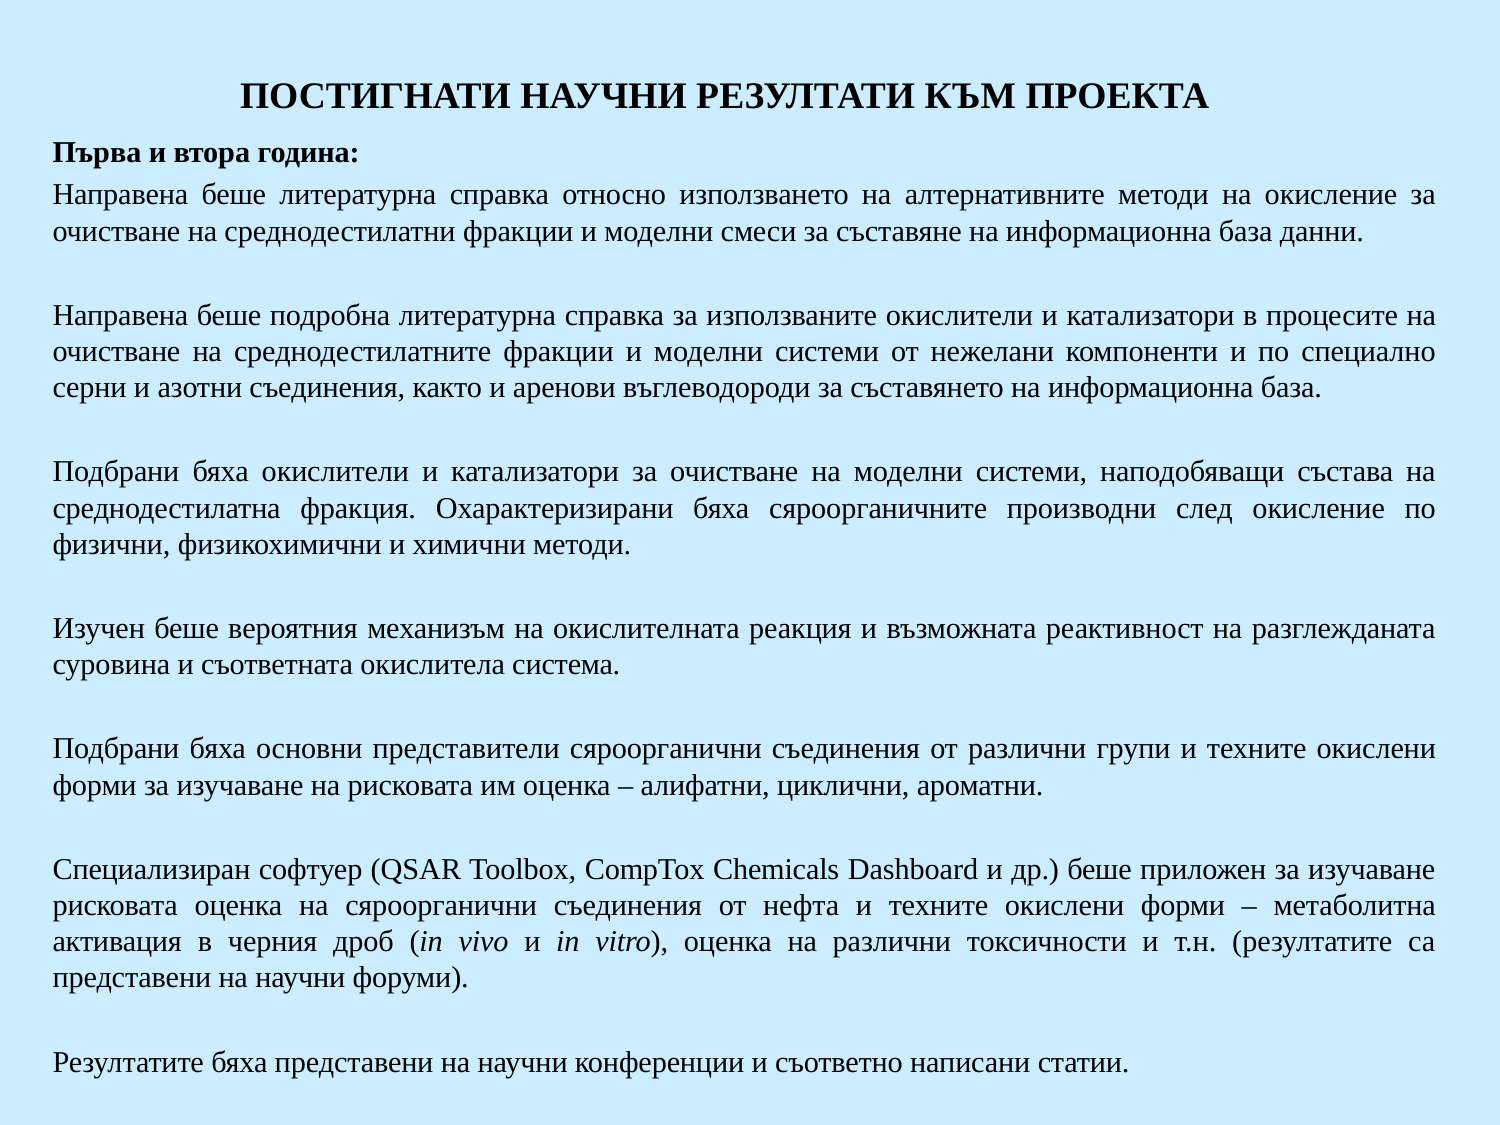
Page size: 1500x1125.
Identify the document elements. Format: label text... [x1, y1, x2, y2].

subtitle Първа и втора година: Направена беше литературна справка относно използването на алтернативните методи на окисление за очистване на среднодестилатни фракции и моделни смеси за съставяне на информационна база данни. Направена беше подробна литературна справка за използваните окислители и катализатори в процесите на очистване на среднодестилатните фракции и моделни системи от нежелани компоненти и по специално серни и азотни съединения, както и аренови въглеводороди за съставянето на информационна база. Подбрани бяха окислители и катализатори за очистване на моделни системи, наподобяващи състава на среднодестилатна фракция. Охарактеризирани бяха сяроорганичните производни след окисление по физични, физикохимични и химични методи. Изучен беше вероятния механизъм на окислителната реакция и възможната реактивност на разглежданата суровина и съответната окислитела система. Подбрани бяха основни представители сяроорганични съединения от различни групи и техните окислени форми за изучаване на рисковата им оценка – алифатни, циклични, ароматни. Специализиран софтуер (QSAR Toolbox, CompTox Chemicals Dashboard и др.) беше приложен за изучаване рисковата оценка на сяроорганични съединения от нефта и техните окислени форми – метаболитна активация в черния дроб (in vivo и in vitro), оценка на различни токсичности и т.н. (резултатите са представени на научни форуми). Резултатите бяха представени на научни конференции и съответно написани статии. [37, 125, 1450, 1100]
title ПОСТИГНАТИ НАУЧНИ РЕЗУЛТАТИ КЪМ ПРОЕКТА [87, 37, 1363, 125]
